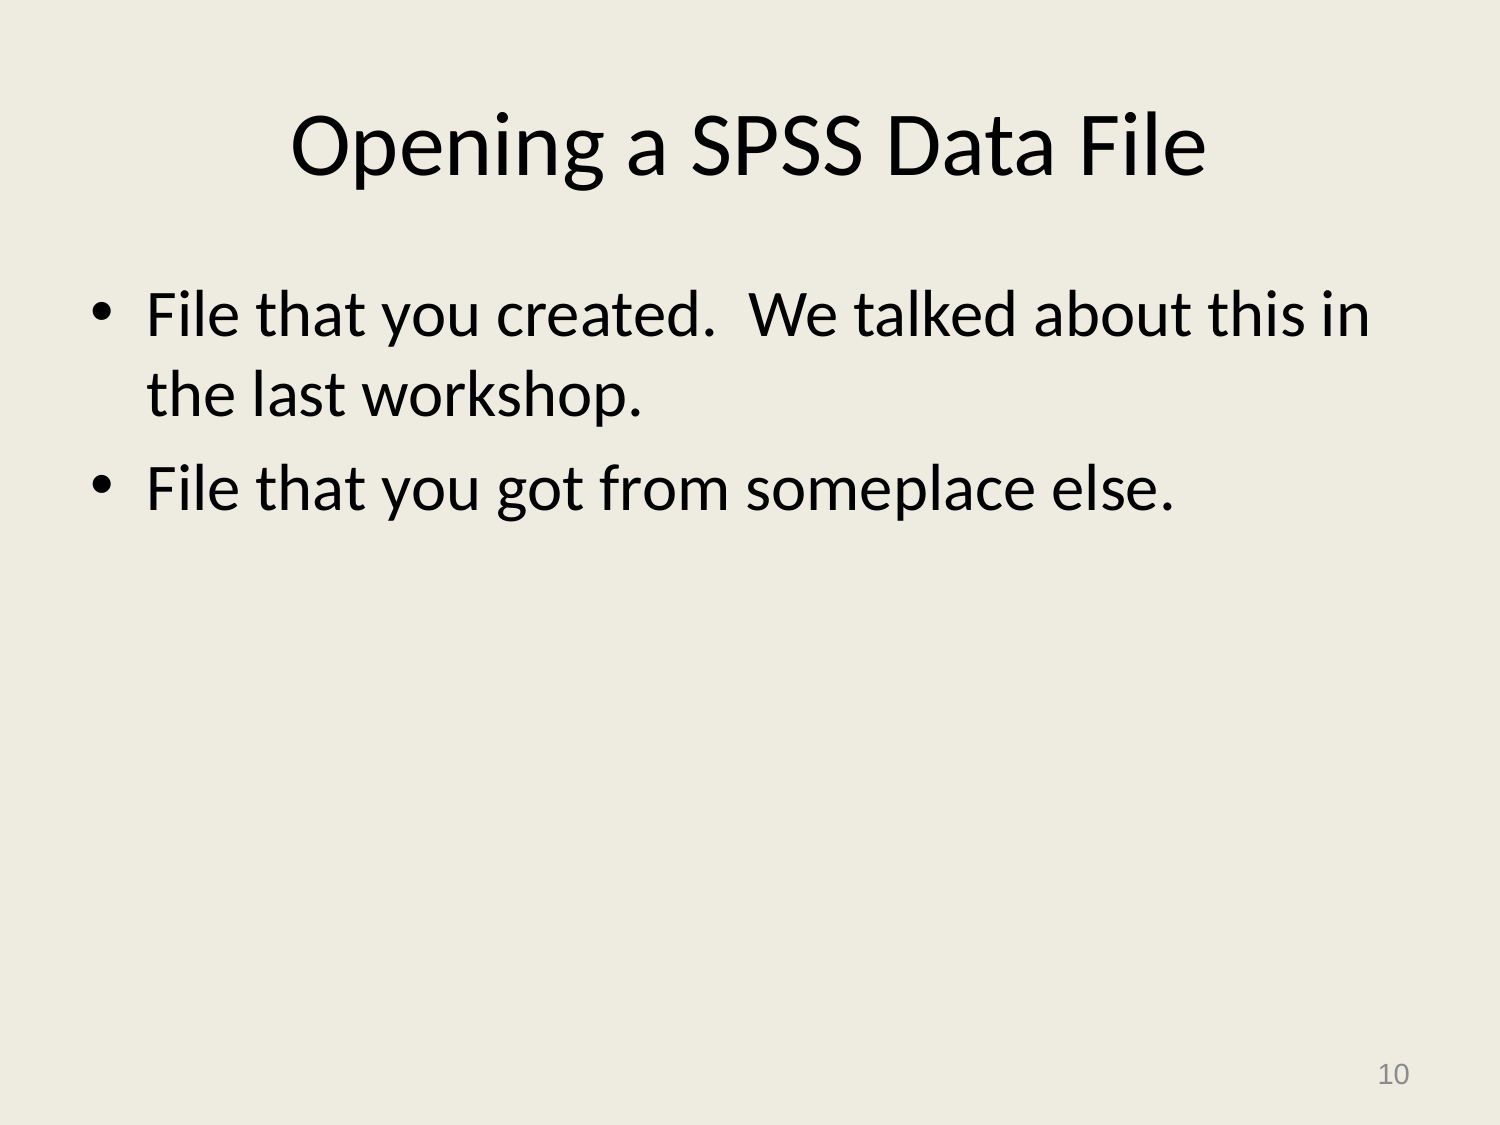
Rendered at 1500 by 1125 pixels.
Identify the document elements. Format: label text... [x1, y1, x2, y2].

slide_number 10 [1074, 1042, 1425, 1103]
title Opening a SPSS Data File [75, 45, 1425, 233]
list File that you created. We talked about this in the last workshop. File that you got from someplace else. [75, 262, 1425, 1005]
